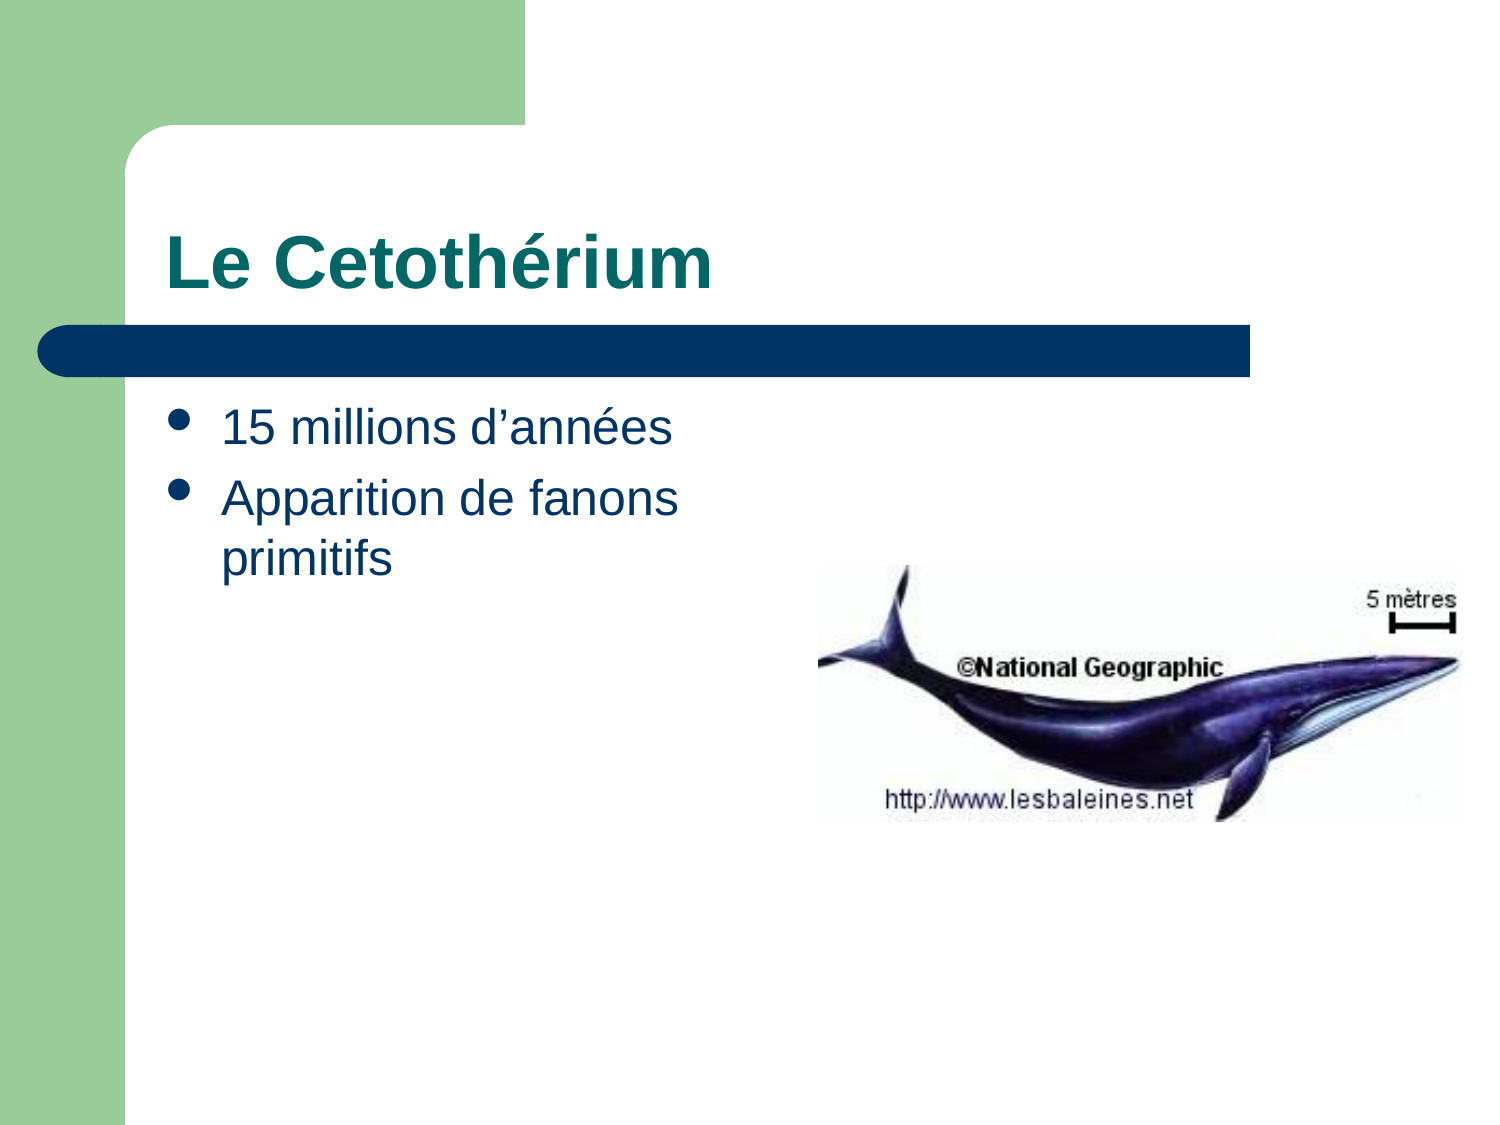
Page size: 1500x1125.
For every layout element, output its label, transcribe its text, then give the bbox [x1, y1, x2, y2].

list 15 millions d’années Apparition de fanons primitifs [149, 387, 794, 1001]
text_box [818, 565, 1463, 823]
title Le Cetothérium [149, 124, 1463, 313]
